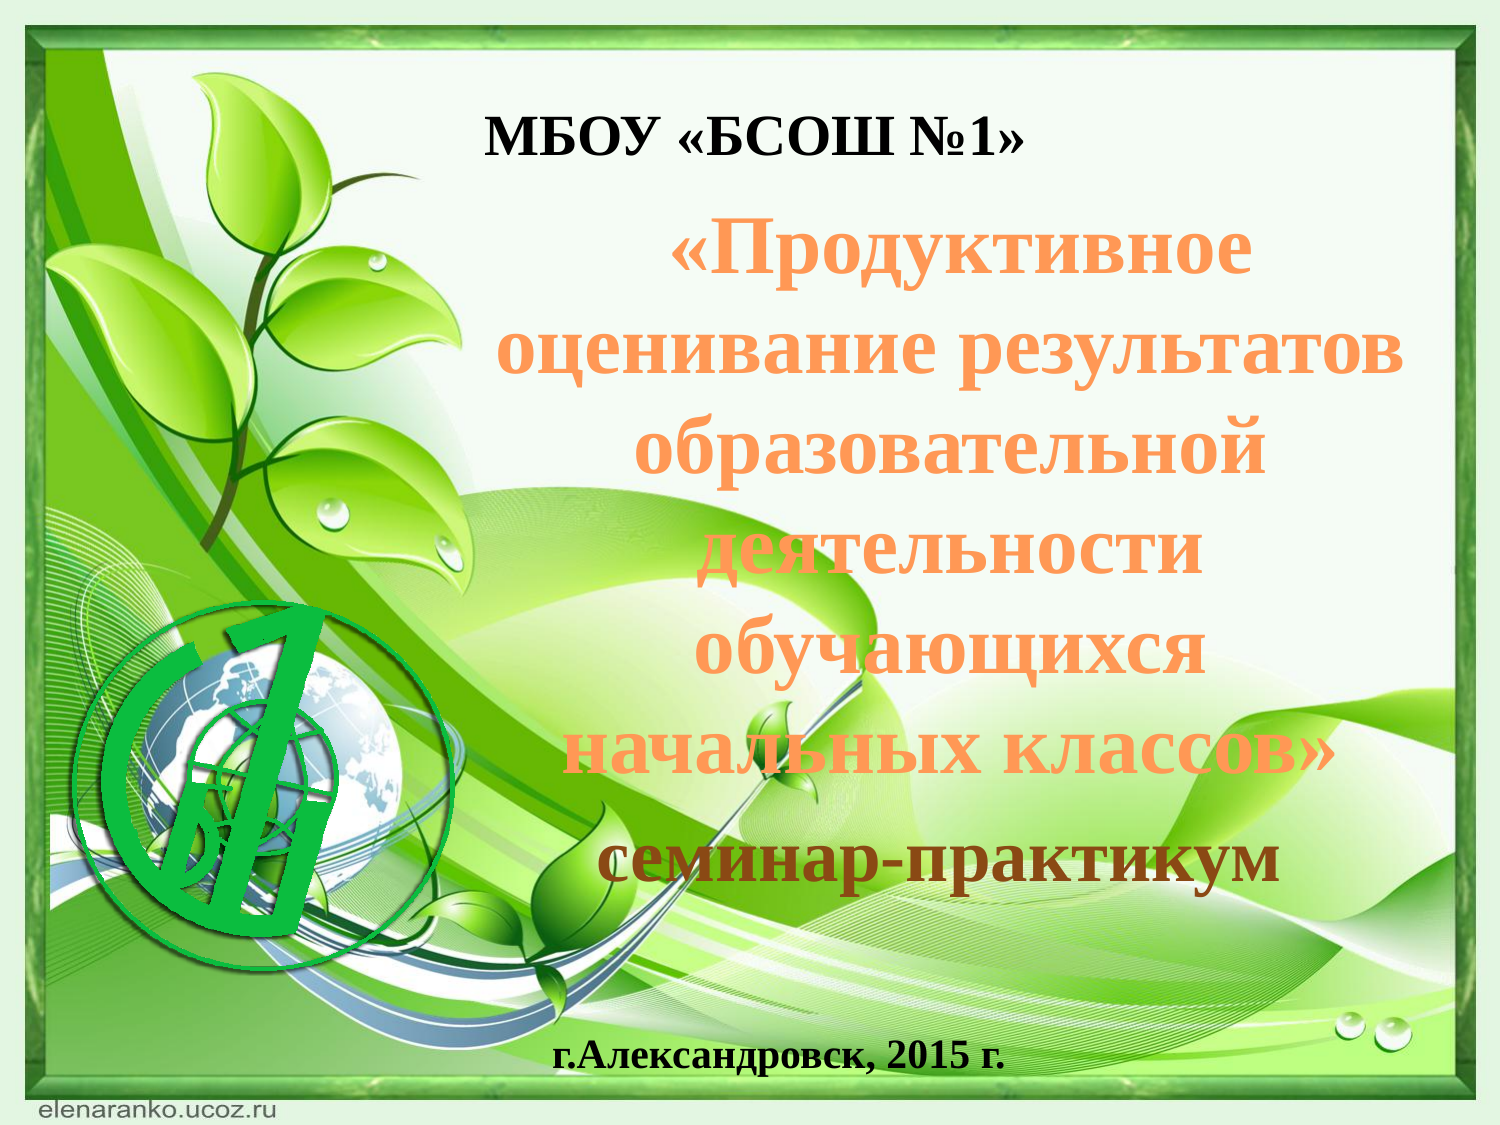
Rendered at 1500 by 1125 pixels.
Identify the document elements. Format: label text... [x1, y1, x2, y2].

text_box «Продуктивное оценивание результатов образовательной деятельности обучающихся начальных классов» семинар-практикум [478, 172, 1424, 917]
text_box г.Александровск, 2015 г. [537, 1018, 1152, 1125]
picture [0, 0, 1500, 1125]
text_box МБОУ «БСОШ №1» [442, 90, 1069, 175]
